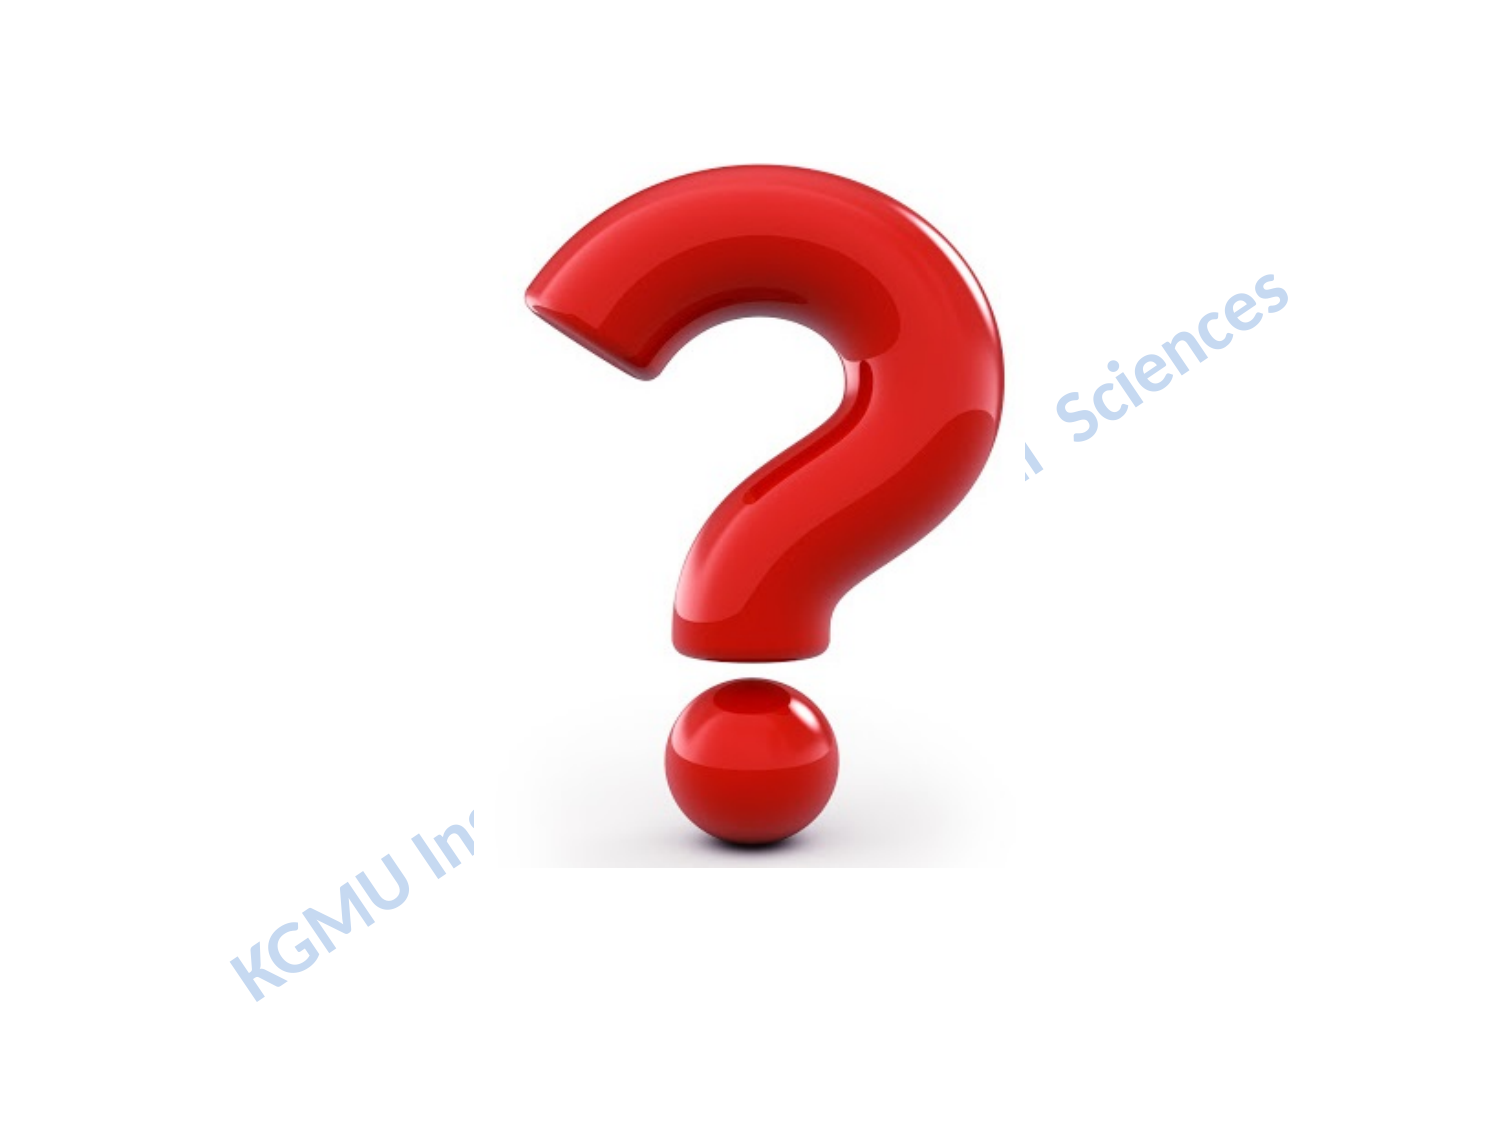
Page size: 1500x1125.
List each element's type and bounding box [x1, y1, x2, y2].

list [474, 162, 1026, 869]
